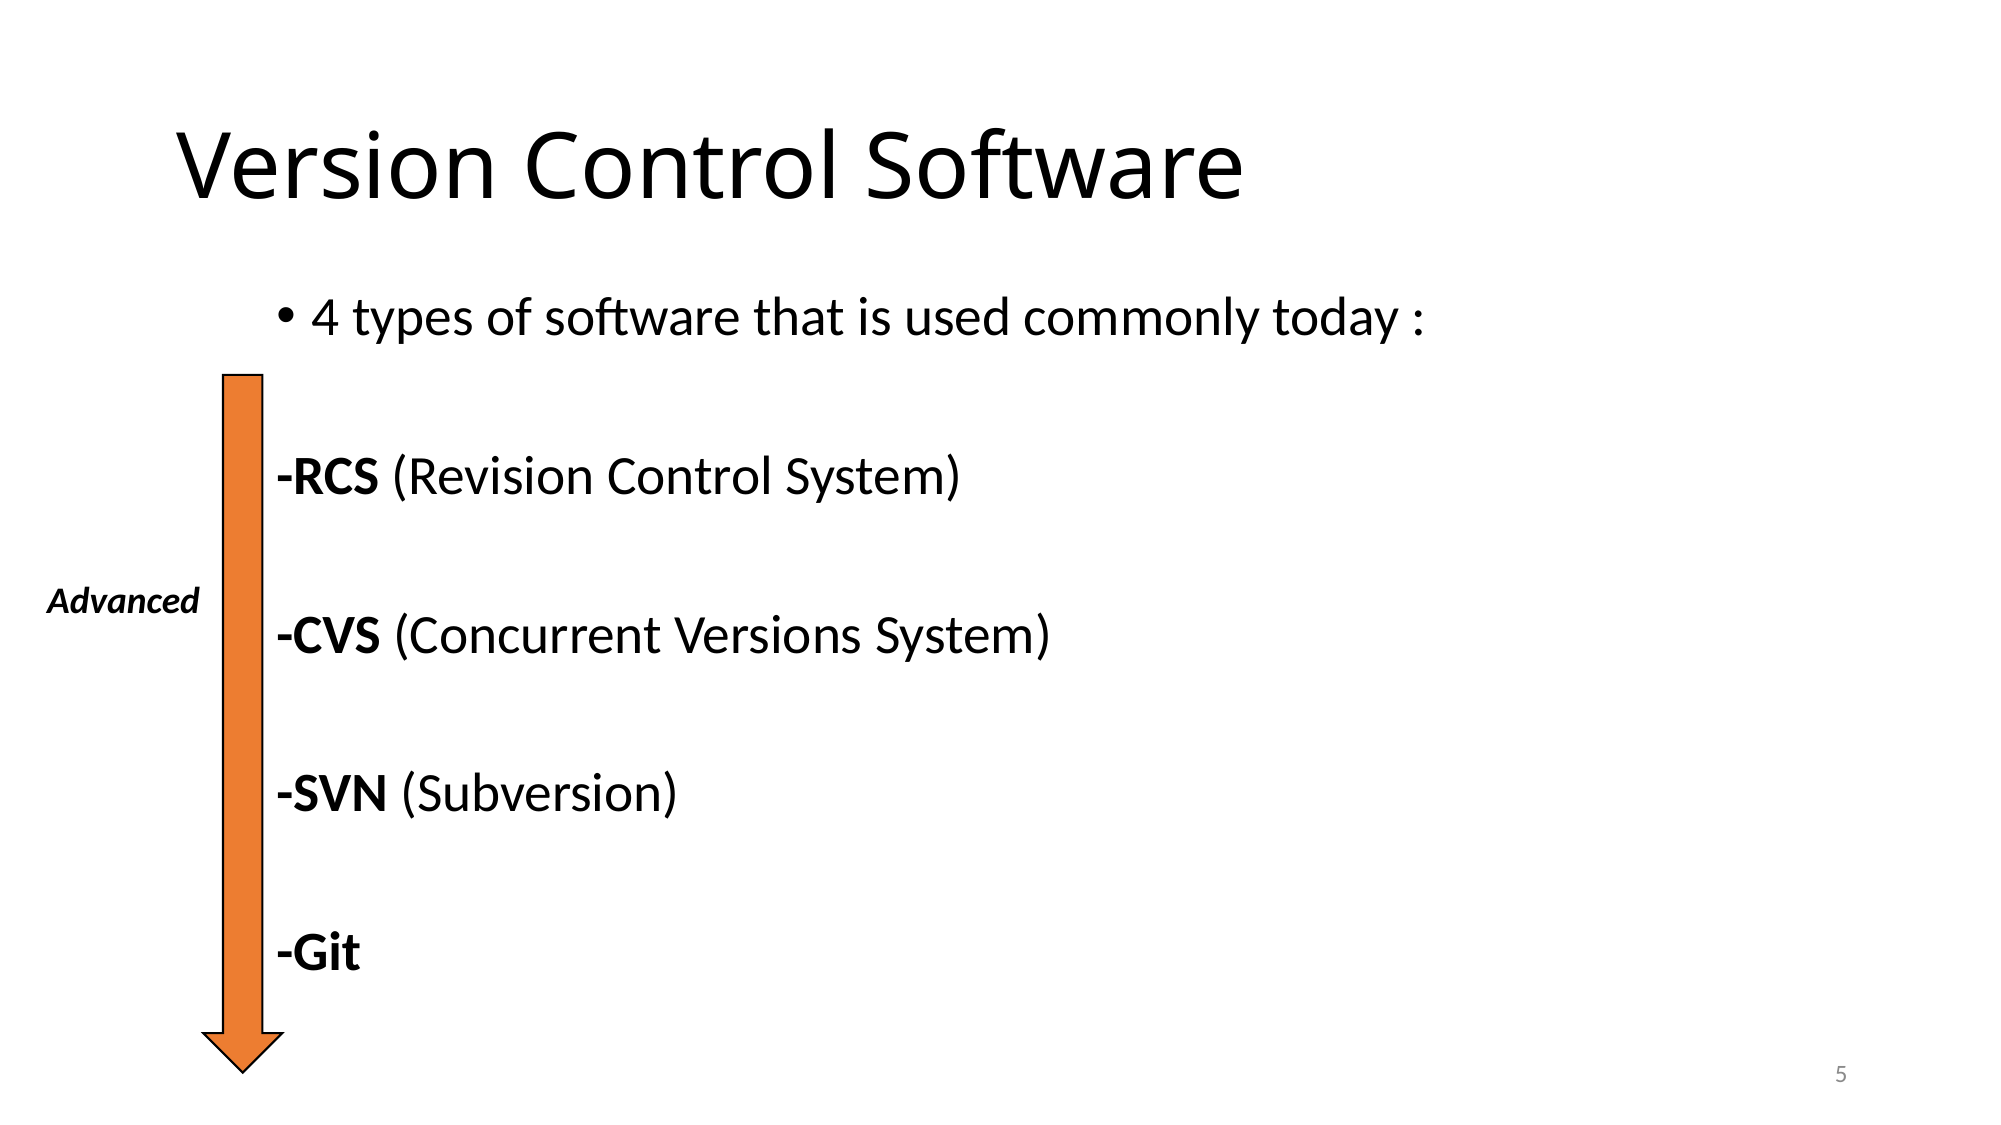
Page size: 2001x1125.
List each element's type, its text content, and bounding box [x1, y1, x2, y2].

list 4 types of software that is used commonly today : -RCS (Revision Control System) -CVS (Concurrent Versions System) -SVN (Subversion) -Git [261, 280, 1675, 994]
title Version Control Software [137, 59, 1863, 278]
text_box [200, 373, 285, 1075]
text_box Advanced [32, 568, 243, 629]
slide_number 5 [1412, 1042, 1863, 1103]
